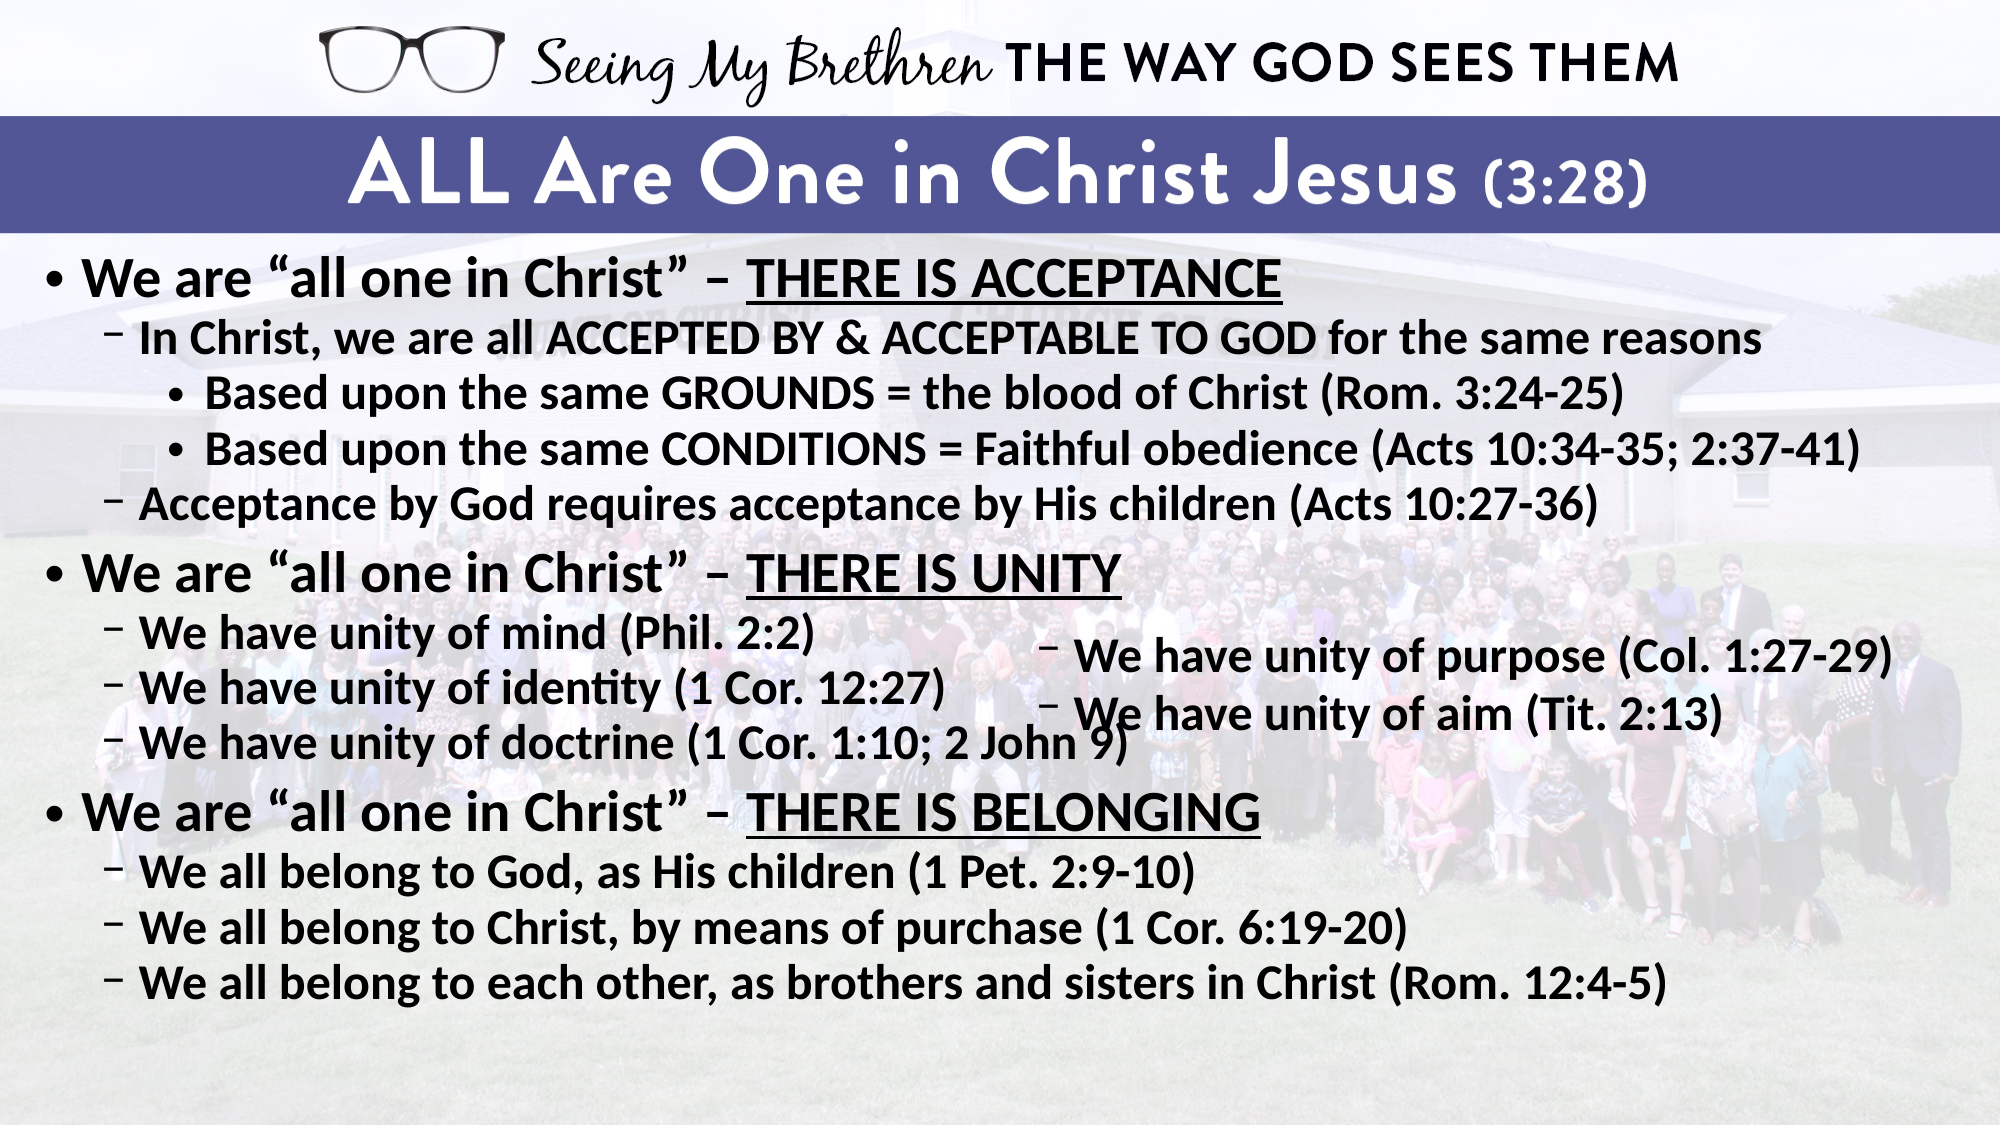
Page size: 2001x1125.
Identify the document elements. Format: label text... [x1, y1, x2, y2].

picture [0, 0, 2000, 1125]
list We are “all one in Christ” – THERE IS ACCEPTANCE In Christ, we are all ACCEPTED BY & ACCEPTABLE TO GOD for the same reasons Based upon the same GROUNDS = the blood of Christ (Rom. 3:24-25) Based upon the same CONDITIONS = Faithful obedience (Acts 10:34-35; 2:37-41) Acceptance by God requires acceptance by His children (Acts 10:27-36) We are “all one in Christ” – THERE IS UNITY We have unity of mind (Phil. 2:2) We have unity of identity (1 Cor. 12:27) We have unity of doctrine (1 Cor. 1:10; 2 John 9) We are “all one in Christ” – THERE IS BELONGING We all belong to God, as His children (1 Pet. 2:9-10) We all belong to Christ, by means of purchase (1 Cor. 6:19-20) We all belong to each other, as brothers and sisters in Christ (Rom. 12:4-5) [29, 248, 1988, 1125]
text_box We have unity of purpose (Col. 1:27-29) We have unity of aim (Tit. 2:13) [964, 626, 1977, 748]
